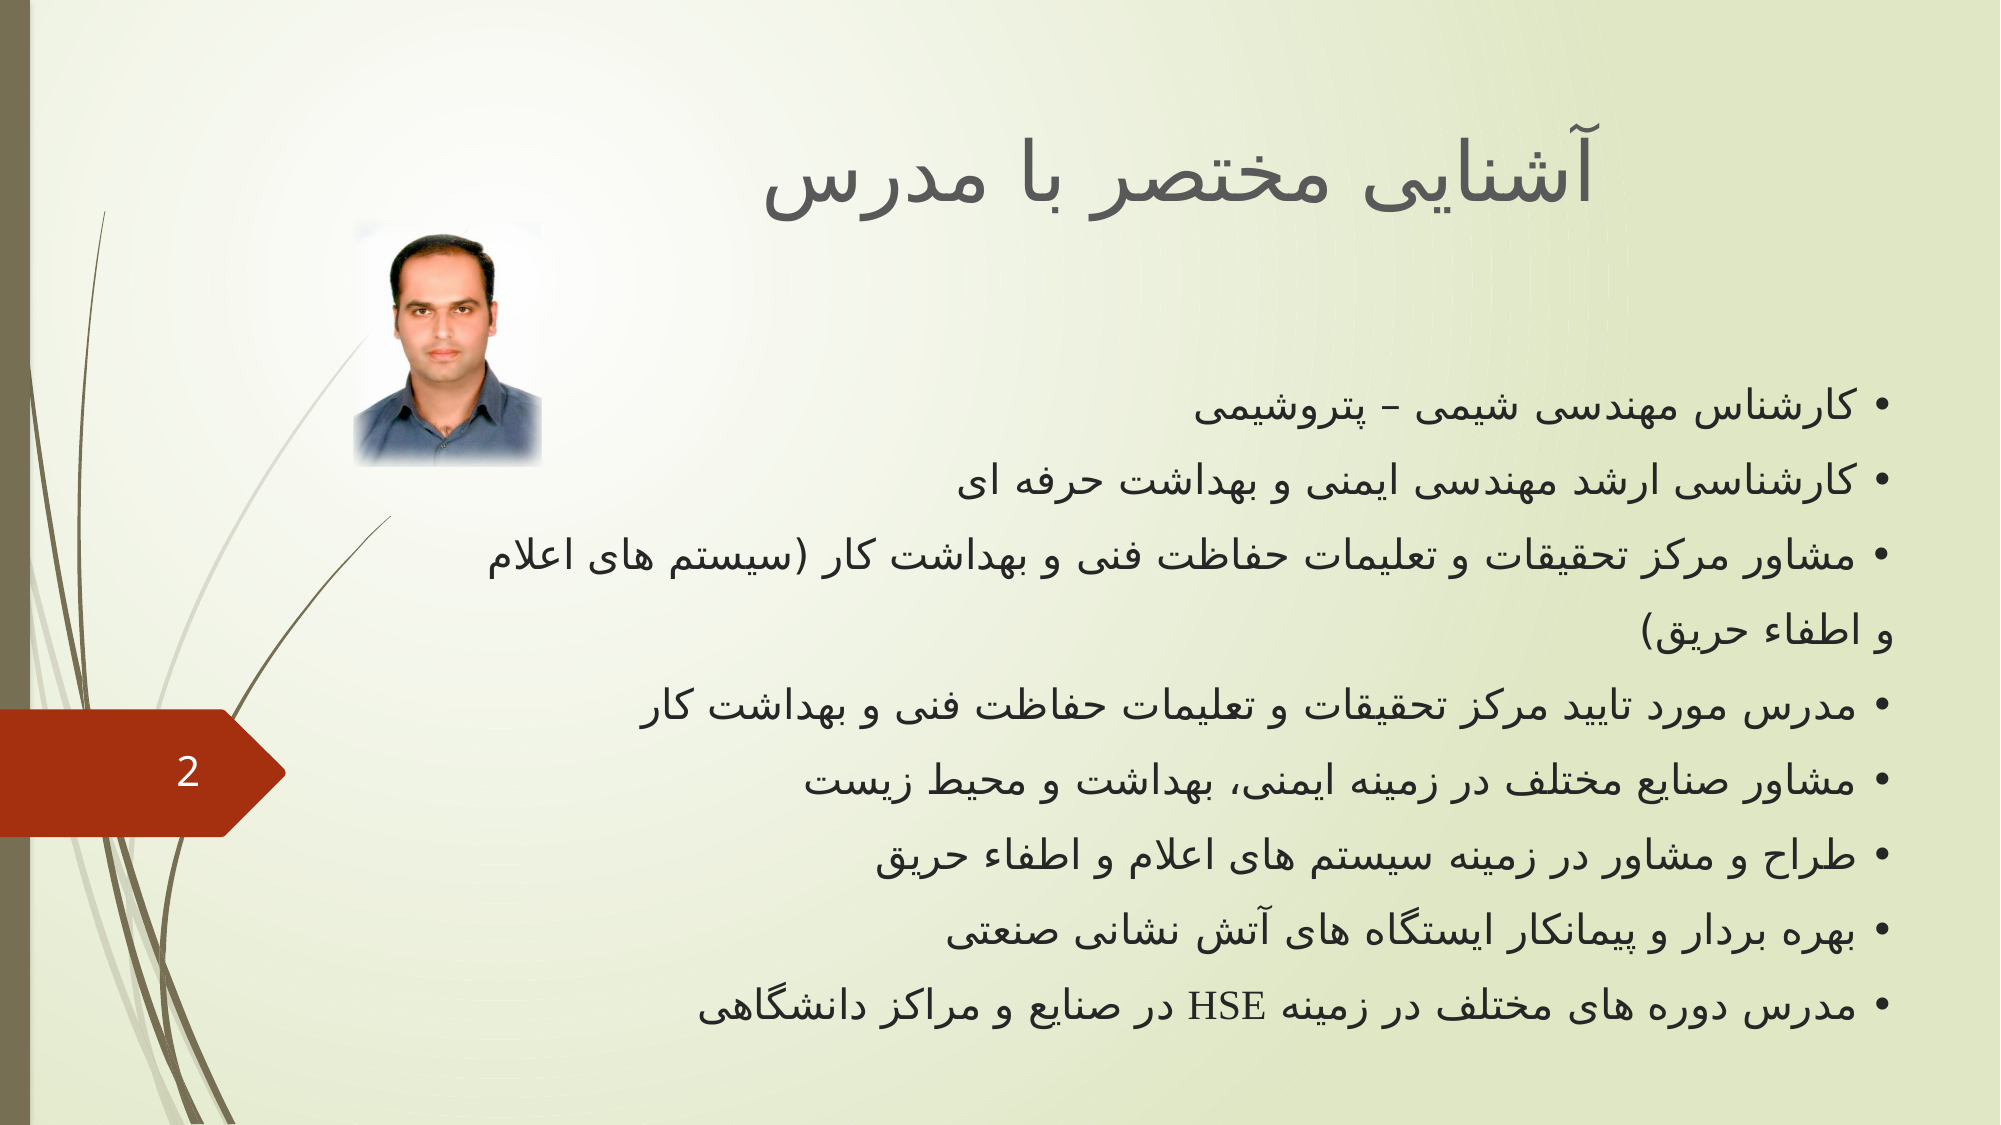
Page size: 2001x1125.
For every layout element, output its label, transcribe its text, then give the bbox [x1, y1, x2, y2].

picture [343, 214, 553, 477]
subtitle آشنایی مختصر با مدرس [448, 75, 1911, 261]
title • کارشناس مهندسی شیمی – پتروشیمی • کارشناسی ارشد مهندسی ایمنی و بهداشت حرفه ای • مشاور مرکز تحقیقات و تعلیمات حفاظت فنی و بهداشت کار (سیستم های اعلام و اطفاء حریق) • مدرس مورد تایید مرکز تحقیقات و تعلیمات حفاظت فنی و بهداشت کار • مشاور صنایع مختلف در زمینه ایمنی، بهداشت و محیط زیست • طراح و مشاور در زمینه سیستم های اعلام و اطفاء حریق • بهره بردار و پیمانکار ایستگاه های آتش نشانی صنعتی • مدرس دوره های مختلف در زمینه HSE در صنایع و مراکز دانشگاهی [448, 345, 1911, 976]
slide_number 2 [87, 743, 216, 803]
